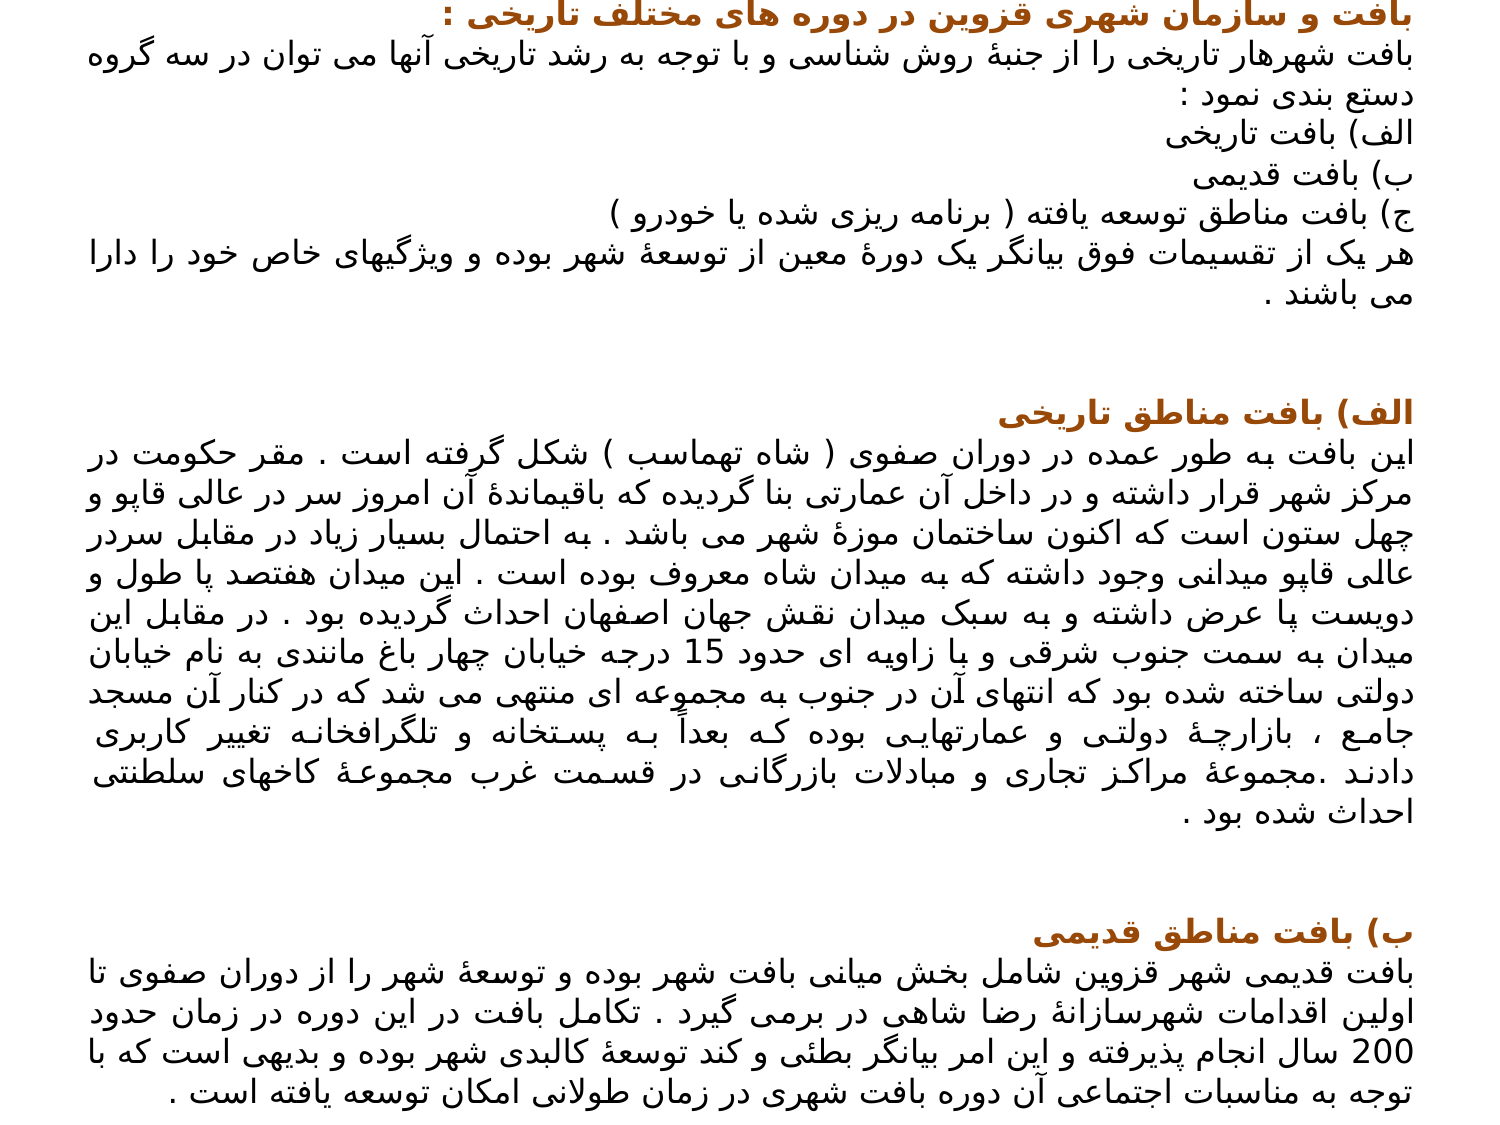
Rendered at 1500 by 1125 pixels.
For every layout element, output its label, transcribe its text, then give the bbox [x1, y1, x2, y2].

text_box بافت و سازمان شهری قزوین در دوره های مختلف تاریخی : بافت شهرهار تاریخی را از جنبۀ روش شناسی و با توجه به رشد تاریخی آنها می توان در سه گروه دستع بندی نمود : الف) بافت تاریخی ب) بافت قدیمی ج) بافت مناطق توسعه یافته ( برنامه ریزی شده یا خودرو ) هر یک از تقسیمات فوق بیانگر یک دورۀ معین از توسعۀ شهر بوده و ویژگیهای خاص خود را دارا می باشند . الف) بافت مناطق تاریخی این بافت به طور عمده در دوران صفوی ( شاه تهماسب ) شکل گرفته است . مقر حکومت در مرکز شهر قرار داشته و در داخل آن عمارتی بنا گردیده که باقیماندۀ آن امروز سر در عالی قاپو و چهل ستون است که اکنون ساختمان موزۀ شهر می باشد . به احتمال بسیار زیاد در مقابل سردر عالی قاپو میدانی وجود داشته که به میدان شاه معروف بوده است . این میدان هفتصد پا طول و دویست پا عرض داشته و به سبک میدان نقش جهان اصفهان احداث گردیده بود . در مقابل این میدان به سمت جنوب شرقی و با زاویه ای حدود 15 درجه خیابان چهار باغ مانندی به نام خیابان دولتی ساخته شده بود که انتهای آن در جنوب به مجموعه ای منتهی می شد که در کنار آن مسجد جامع ، بازارچۀ دولتی و عمارتهایی بوده که بعداً به پستخانه و تلگرافخانه تغییر کاربری دادند .مجموعۀ مراکز تجاری و مبادلات بازرگانی در قسمت غرب مجموعۀ کاخهای سلطنتی احداث شده بود . ب) بافت مناطق قدیمی بافت قدیمی شهر قزوین شامل بخش میانی بافت شهر بوده و توسعۀ شهر را از دوران صفوی تا اولین اقدامات شهرسازانۀ رضا شاهی در برمی گیرد . تکامل بافت در این دوره در زمان حدود 200 سال انجام پذیرفته و این امر بیانگر بطئی و کند توسعۀ کالبدی شهر بوده و بدیهی است که با توجه به مناسبات اجتماعی آن دوره بافت شهری در زمان طولانی امکان توسعه یافته است . [72, 0, 1430, 1118]
